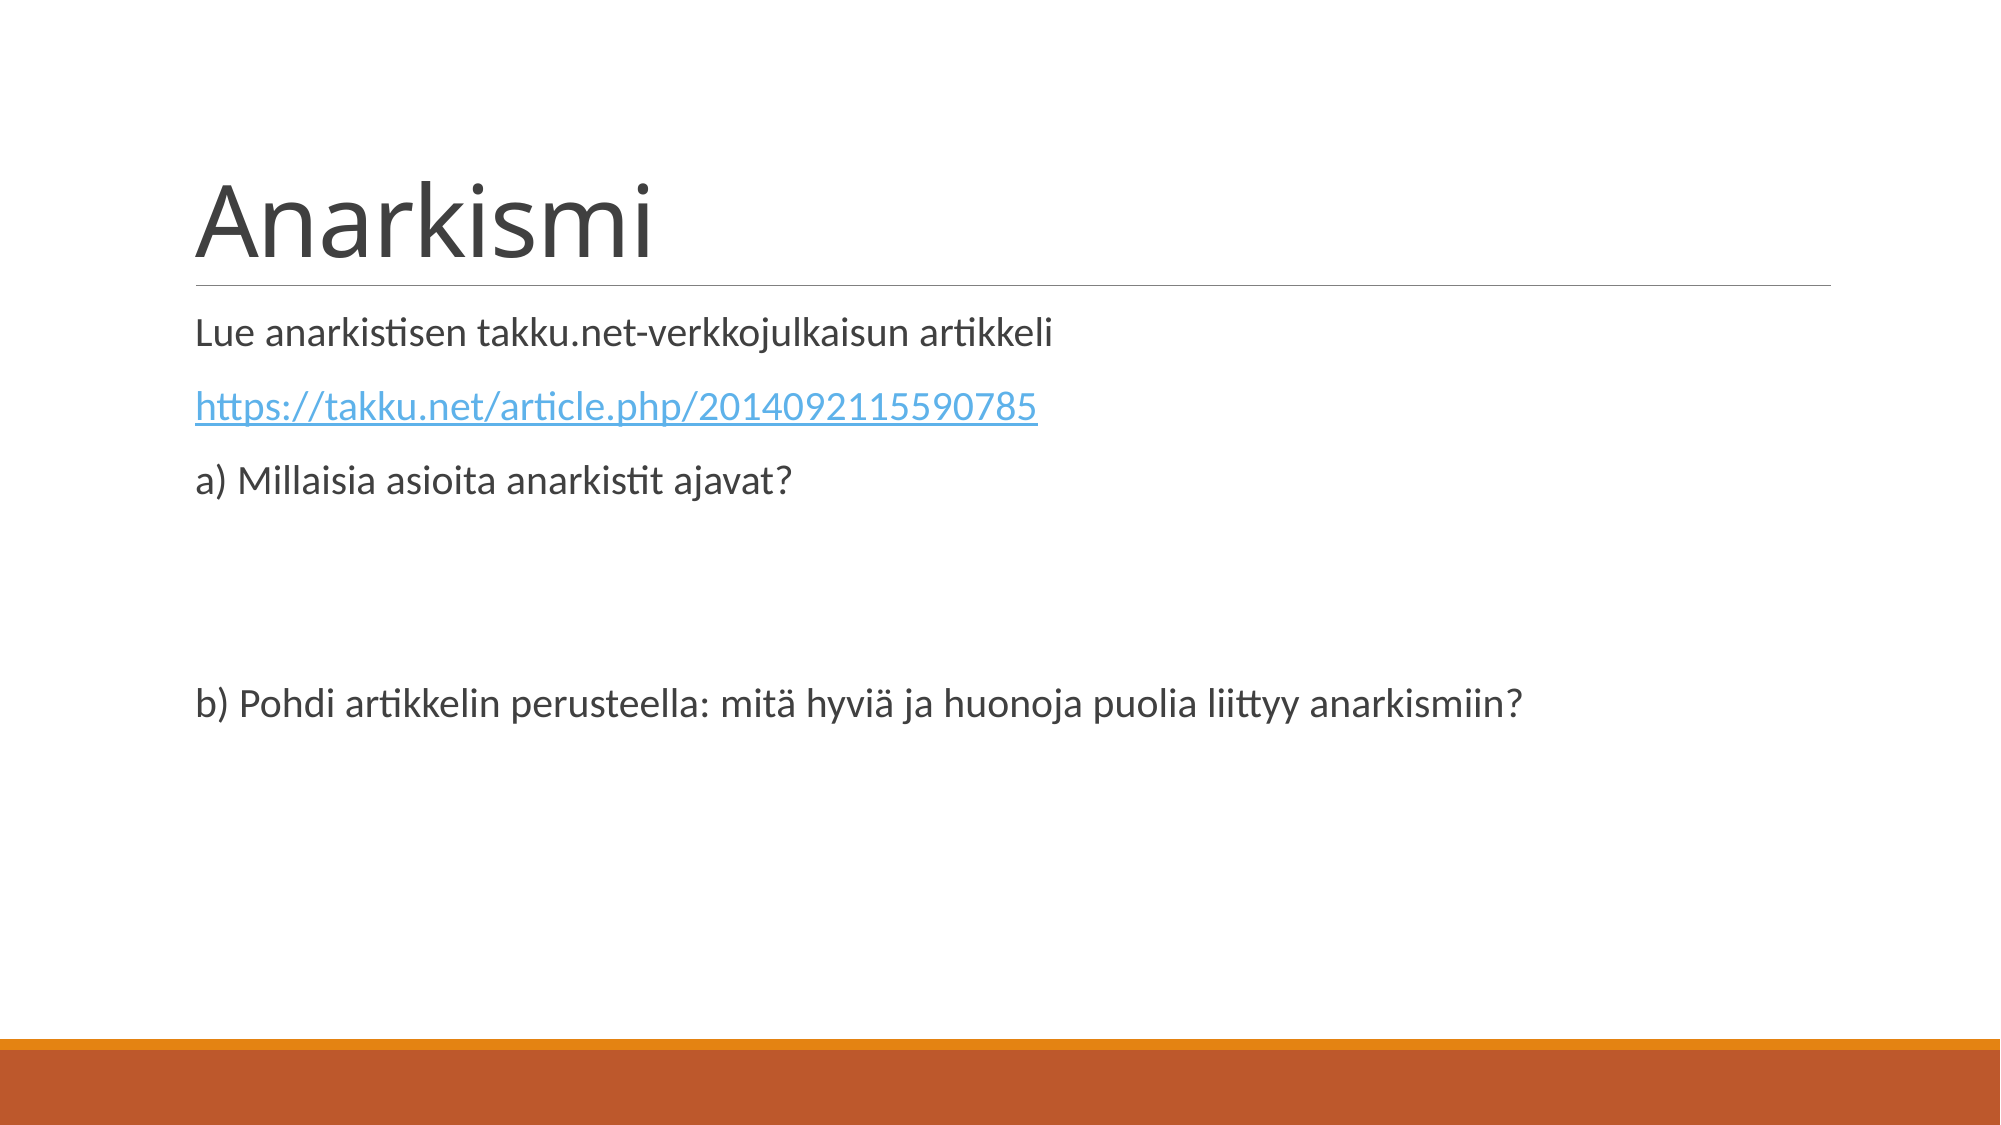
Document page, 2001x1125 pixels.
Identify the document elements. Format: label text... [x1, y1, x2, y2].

list Lue anarkistisen takku.net-verkkojulkaisun artikkeli https://takku.net/article.php/2014092115590785 a) Millaisia asioita anarkistit ajavat? b) Pohdi artikkelin perusteella: mitä hyviä ja huonoja puolia liittyy anarkismiin? [180, 302, 1830, 963]
title Anarkismi [180, 47, 1830, 285]
